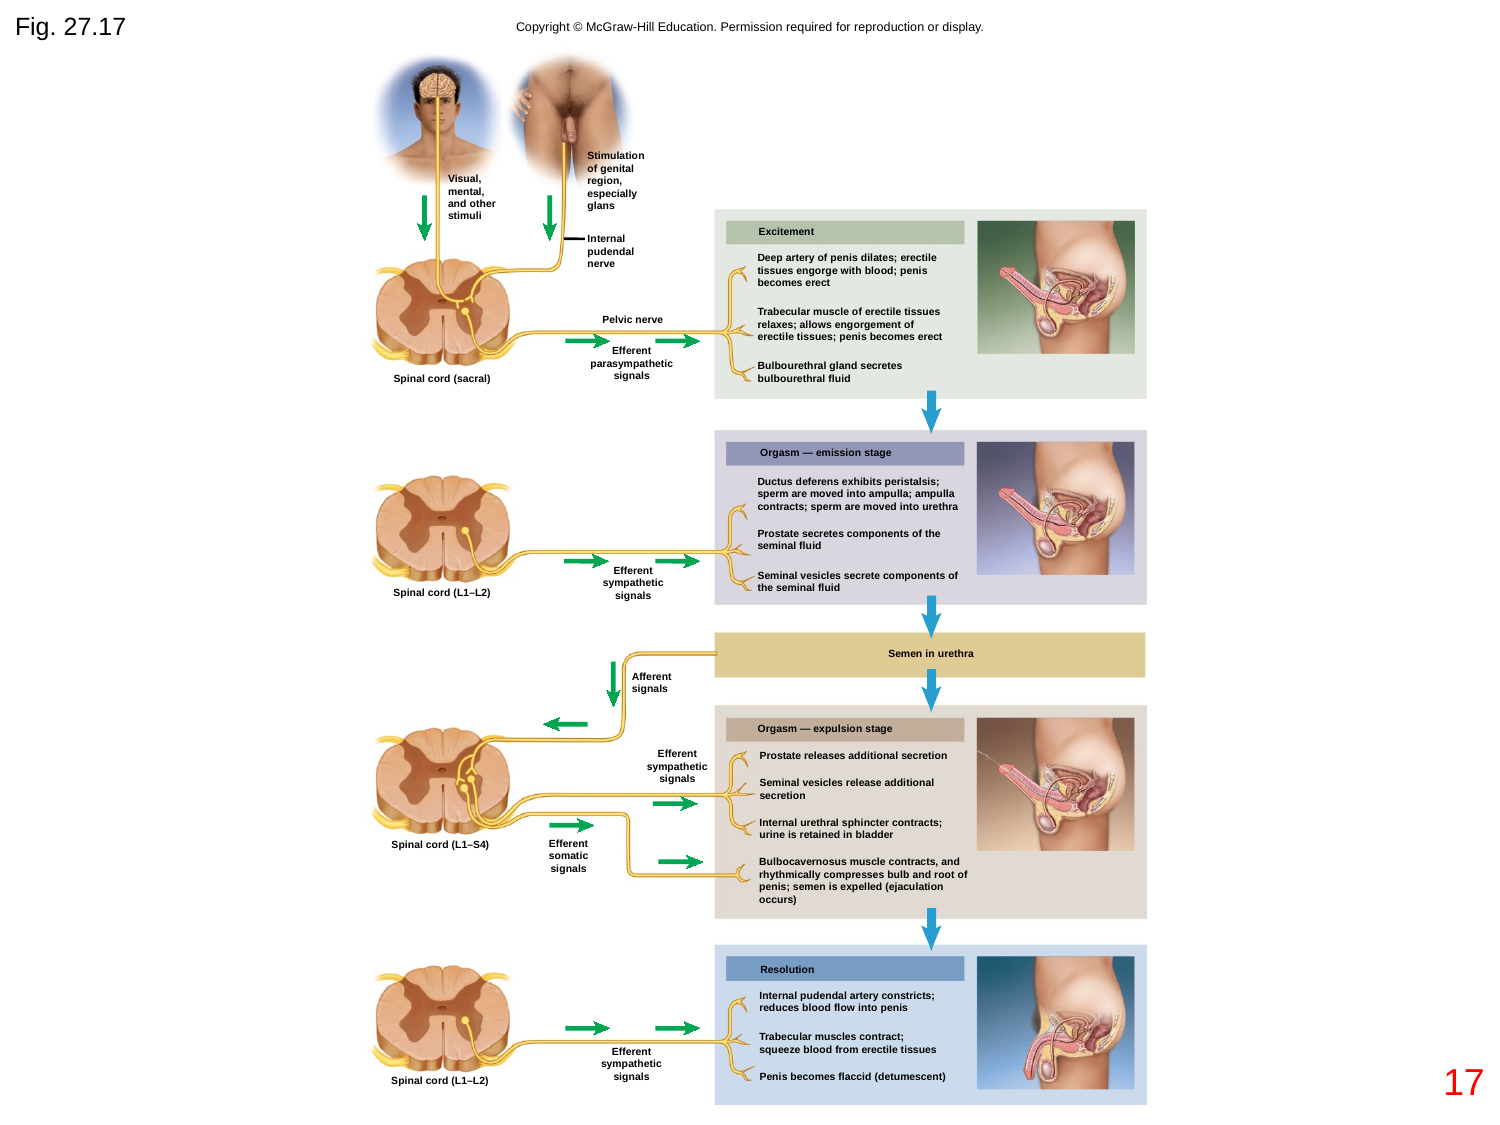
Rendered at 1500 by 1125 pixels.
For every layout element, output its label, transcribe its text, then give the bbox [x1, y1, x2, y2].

text_box Copyright © McGraw-Hill Education. Permission required for reproduction or display. [299, 11, 1200, 42]
title Fig. 27.17 [0, 6, 376, 45]
picture [353, 43, 1147, 1105]
